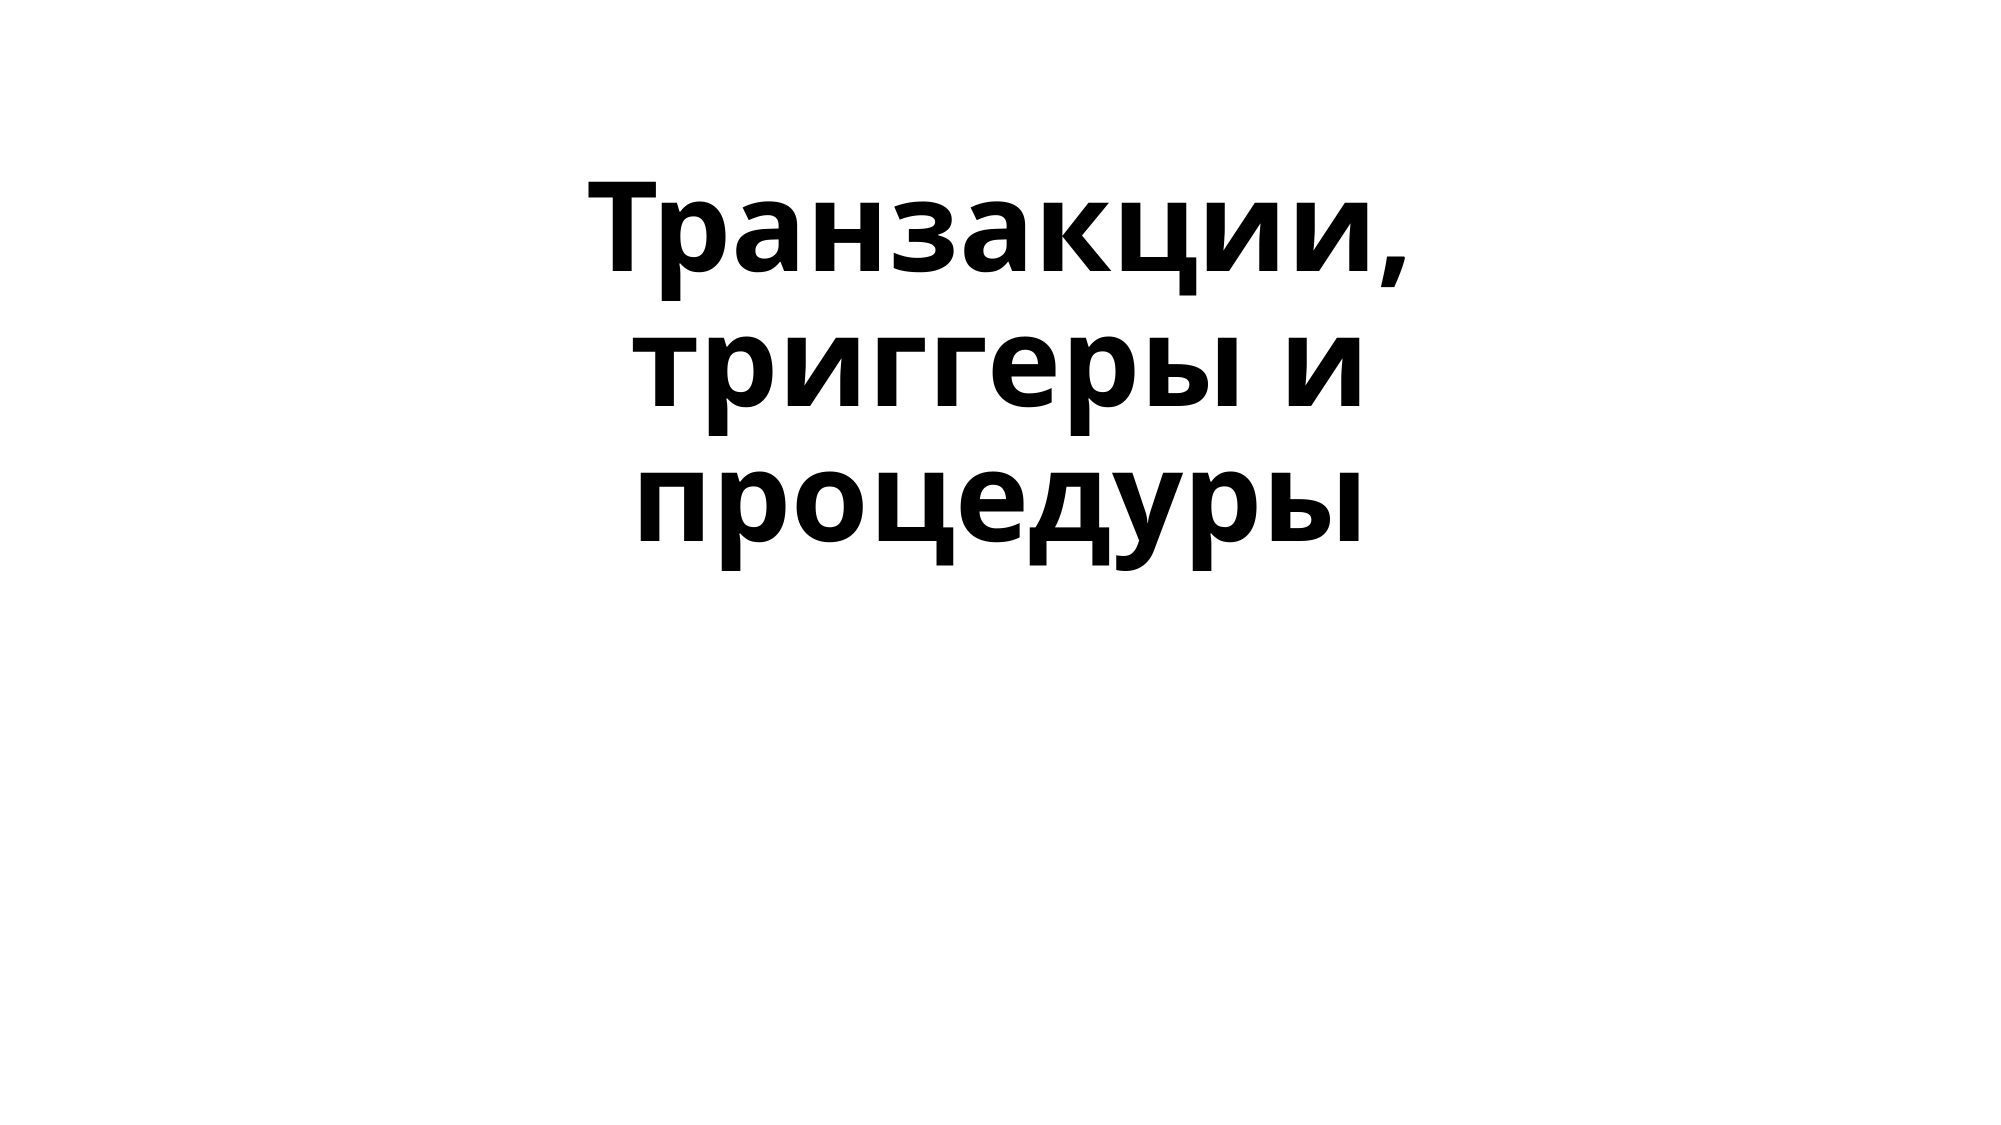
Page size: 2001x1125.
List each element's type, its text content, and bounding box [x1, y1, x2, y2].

title Транзакции, триггеры и процедуры [249, 184, 1750, 576]
